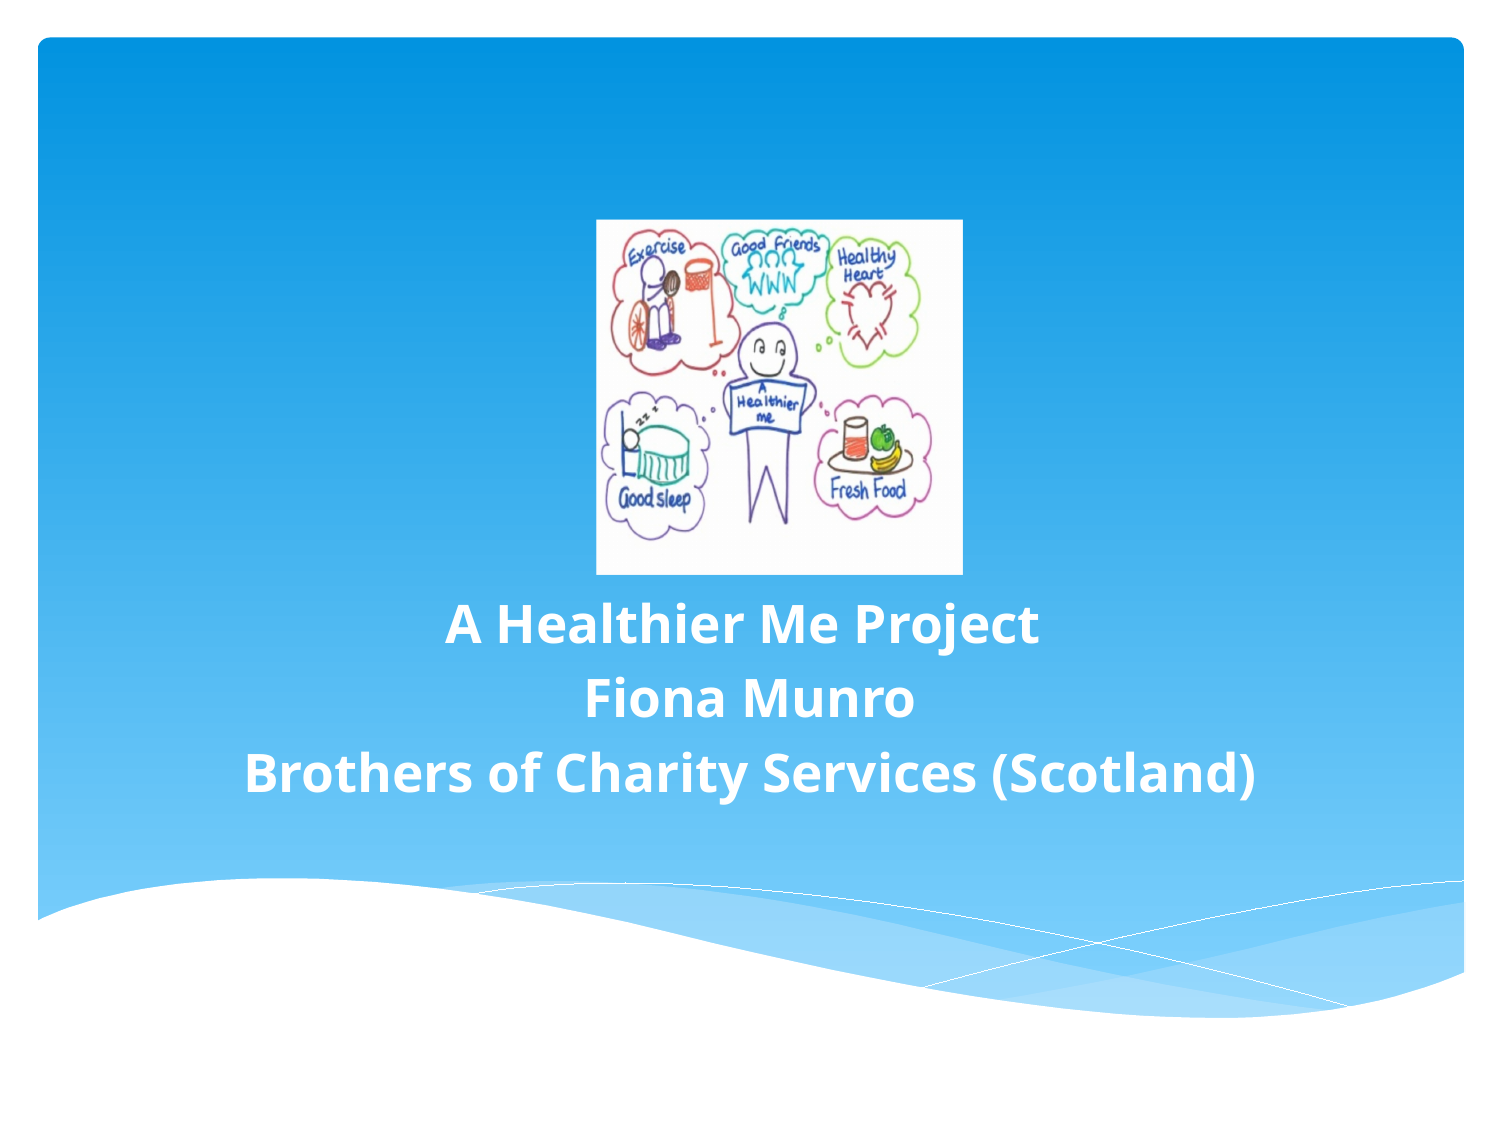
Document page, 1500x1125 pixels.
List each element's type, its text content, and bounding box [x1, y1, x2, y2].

subtitle A Healthier Me Project Fiona Munro Brothers of Charity Services (Scotland) [225, 583, 1275, 825]
picture [597, 213, 962, 581]
